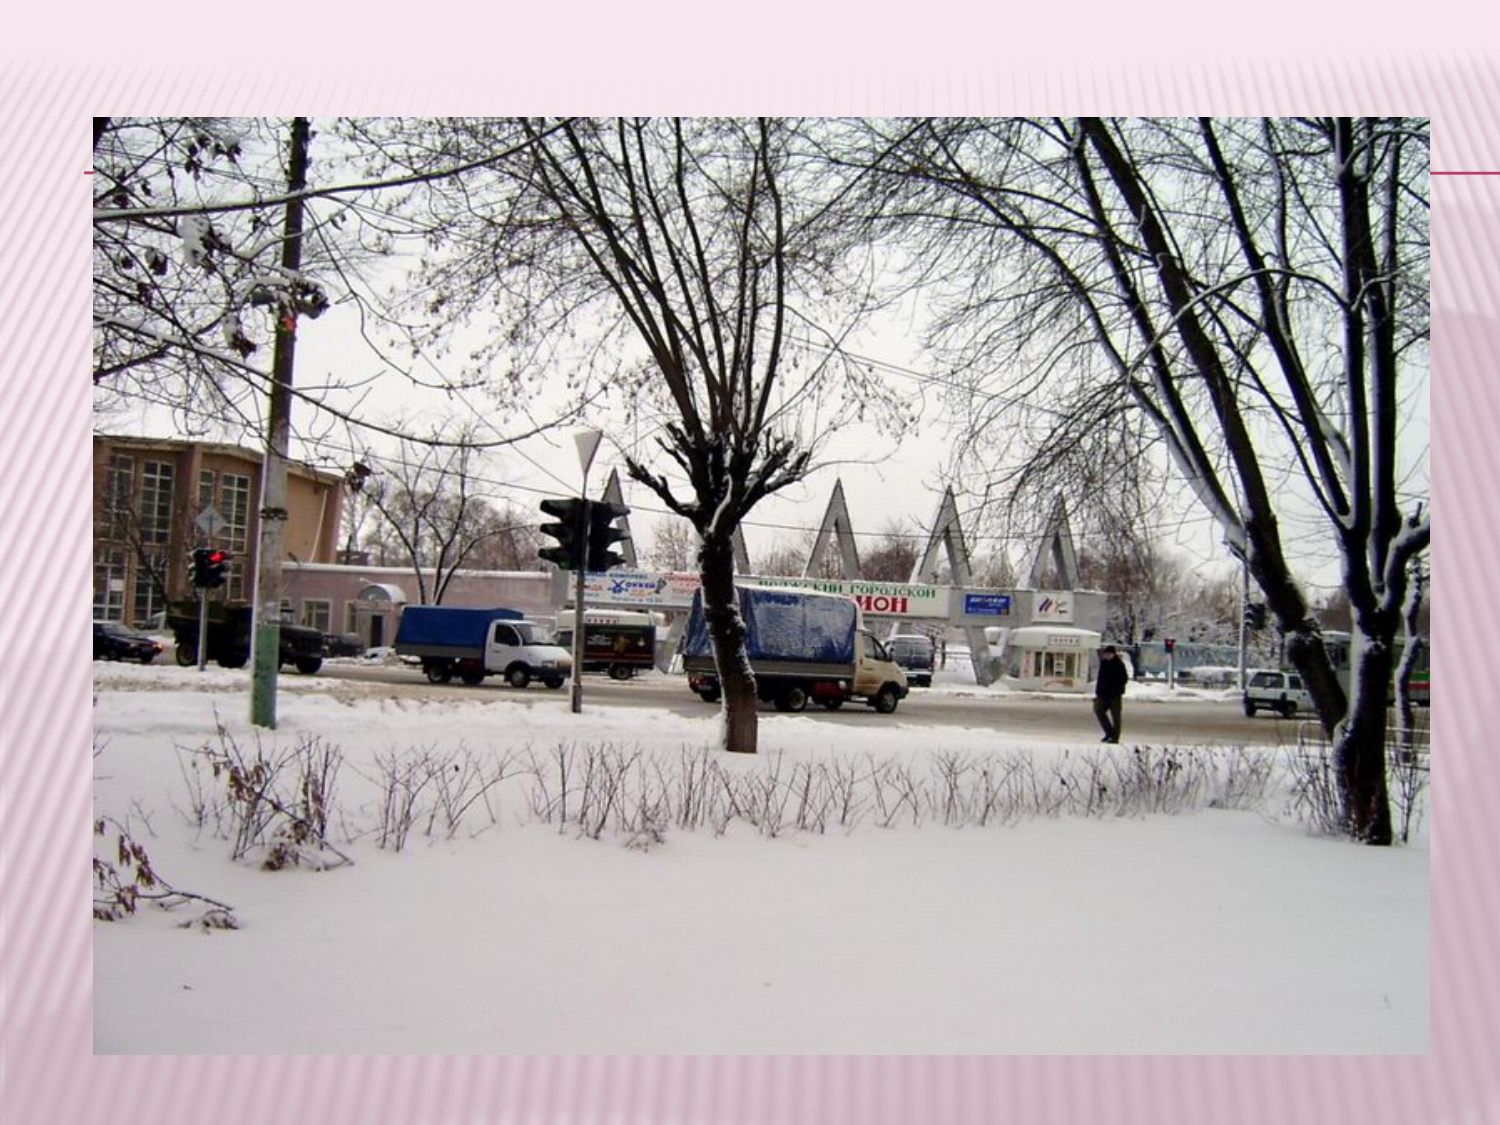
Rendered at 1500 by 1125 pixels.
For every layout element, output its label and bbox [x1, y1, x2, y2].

list [93, 116, 1430, 1055]
